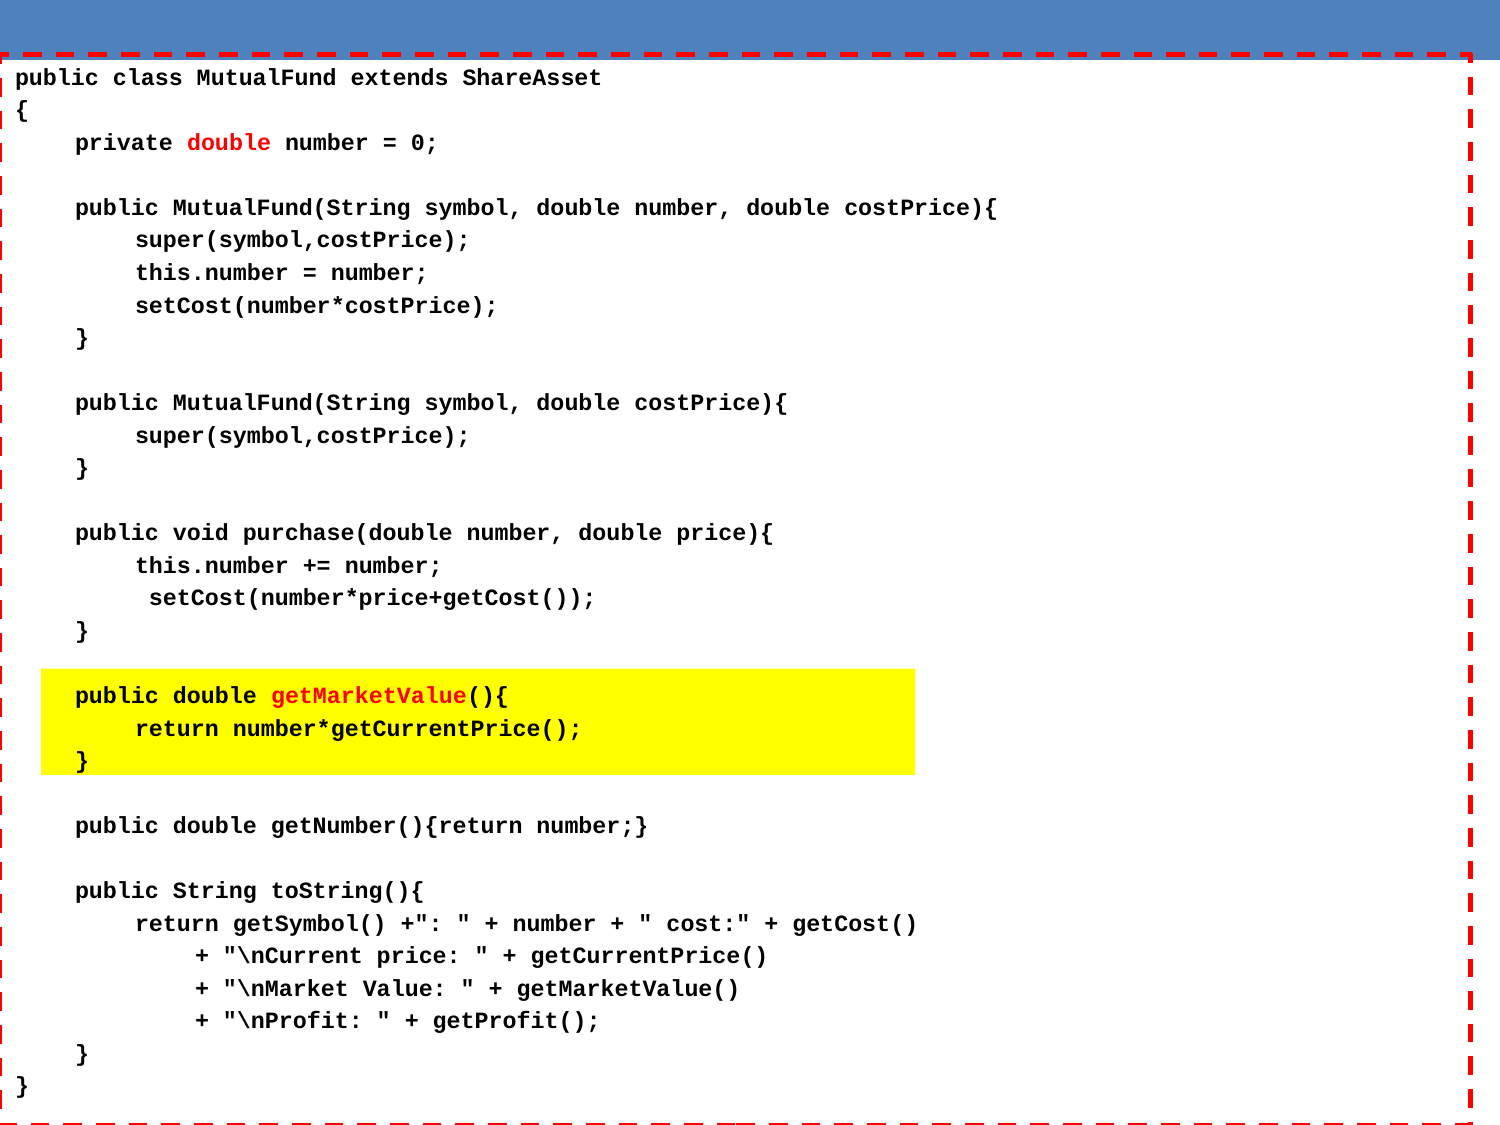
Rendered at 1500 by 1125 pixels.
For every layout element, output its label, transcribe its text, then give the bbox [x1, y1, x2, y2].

text_box public class MutualFund extends ShareAsset { private double number = 0; public MutualFund(String symbol, double number, double costPrice){ super(symbol,costPrice); this.number = number; setCost(number*costPrice); } public MutualFund(String symbol, double costPrice){ super(symbol,costPrice); } public void purchase(double number, double price){ this.number += number; setCost(number*price+getCost()); } public double getMarketValue(){ return number*getCurrentPrice(); } public double getNumber(){return number;} public String toString(){ return getSymbol() +": " + number + " cost:" + getCost() + "\nCurrent price: " + getCurrentPrice() + "\nMarket Value: " + getMarketValue() + "\nProfit: " + getProfit(); } } [0, 54, 1471, 1125]
